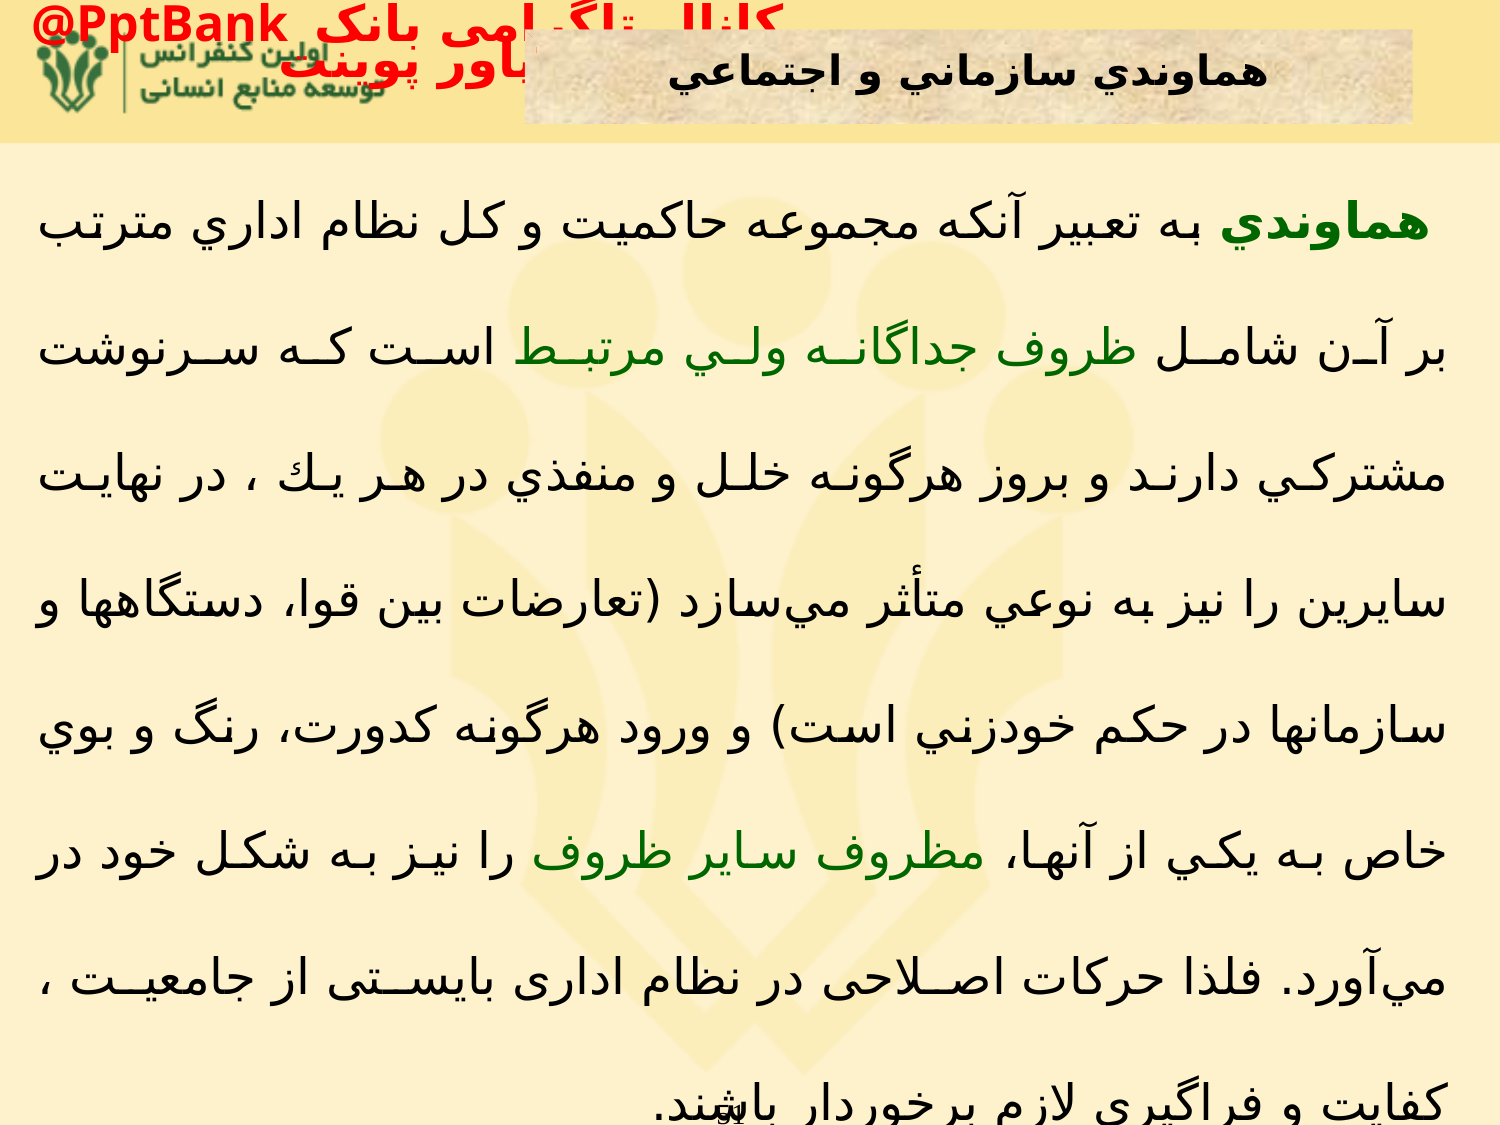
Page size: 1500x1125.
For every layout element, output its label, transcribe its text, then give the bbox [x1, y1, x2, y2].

text_box هماوندي به تعبير آنكه مجموعه حاكميت و كل نظام اداري مترتب بر آن شامل ظروف جداگانه ولي مرتبط است كه سرنوشت مشتركي دارند و بروز هرگونه خلل و منفذي در هر يك ، در نهايت سايرين را نيز به نوعي متأثر مي‌سازد (تعارضات بين قوا، دستگاهها و سازمانها در حكم خودزني است) و ورود هرگونه كدورت، رنگ و بوي خاص به يكي از آنها، مظروف ساير ظروف را نيز به شكل خود در مي‌آورد. فلذا حرکات اصلاحی در نظام اداری بايستی از جامعيت ، کفايت و فراگيری لازم برخوردار باشند. [22, 216, 1464, 1038]
text_box هماوندي سازماني و اجتماعي [524, 29, 1413, 124]
slide_number 51 [448, 1087, 761, 1125]
picture [0, 0, 1500, 1125]
